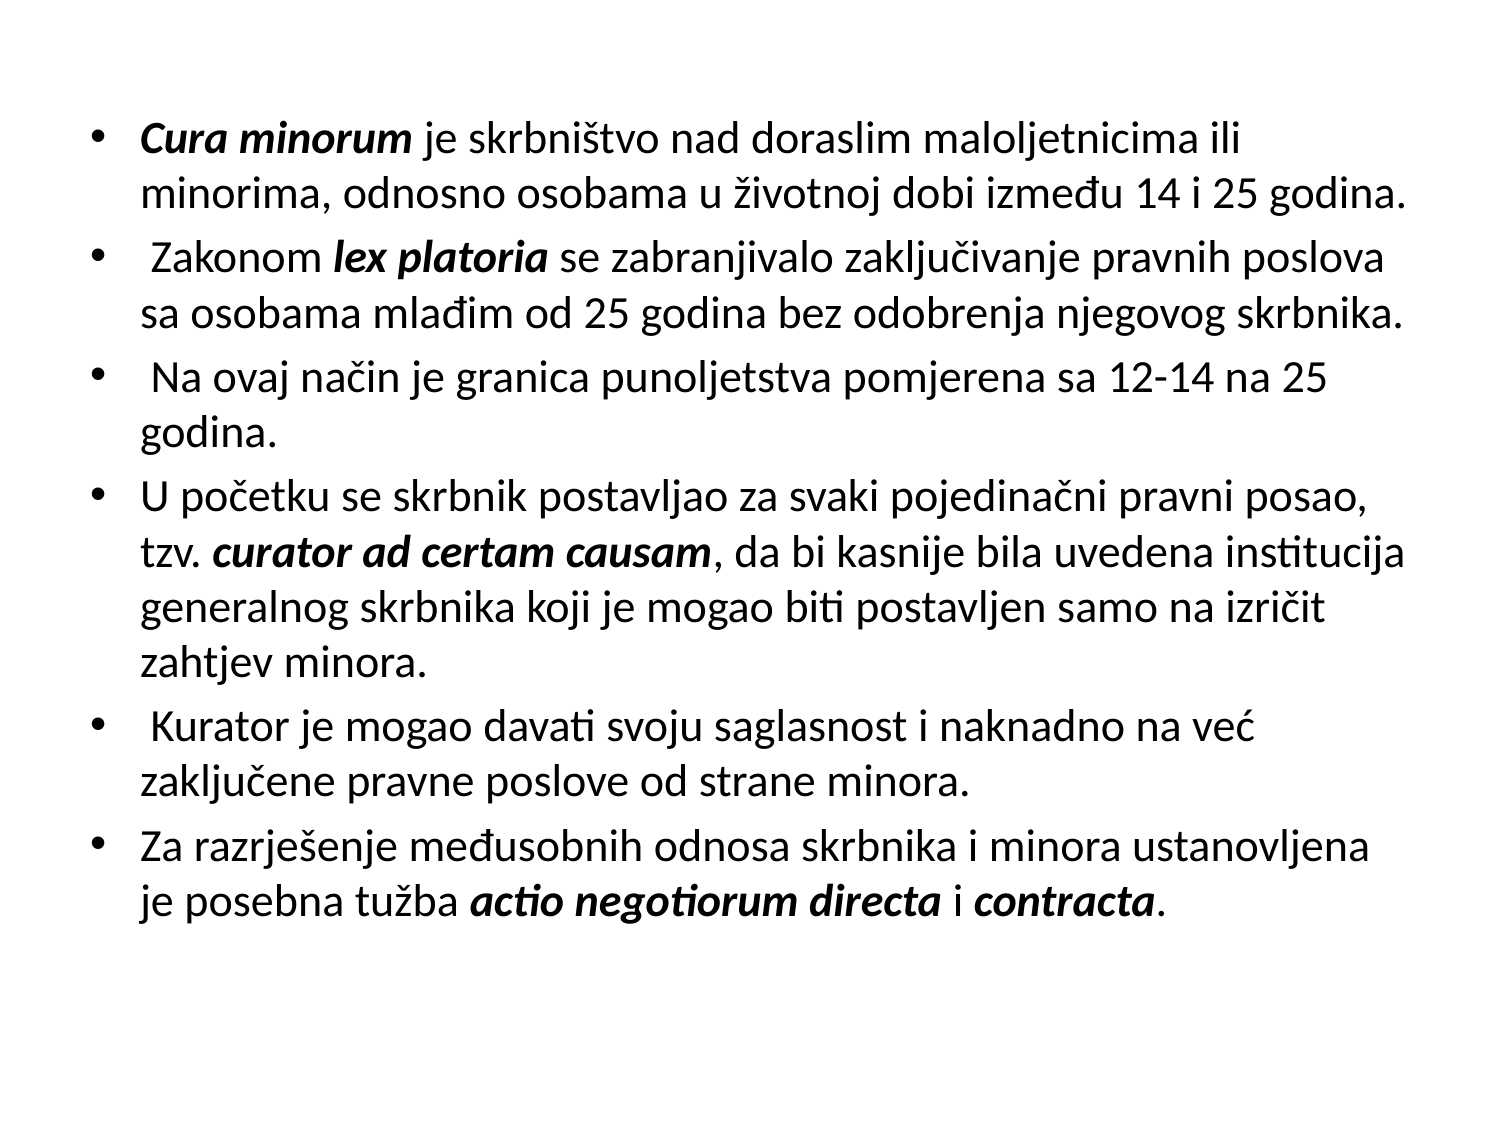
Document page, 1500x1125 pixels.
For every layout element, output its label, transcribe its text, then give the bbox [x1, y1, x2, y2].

list Cura minorum je skrbništvo nad doraslim maloljetnicima ili minorima, odnosno osobama u životnoj dobi između 14 i 25 godina. Zakonom lex platoria se zabranjivalo zaključivanje pravnih poslova sa osobama mlađim od 25 godina bez odobrenja njegovog skrbnika. Na ovaj način je granica punoljetstva pomjerena sa 12-14 na 25 godina. U početku se skrbnik postavljao za svaki pojedinačni pravni posao, tzv. curator ad certam causam, da bi kasnije bila uvedena institucija generalnog skrbnika koji je mogao biti postavljen samo na izričit zahtjev minora. Kurator je mogao davati svoju saglasnost i naknadno na već zaključene pravne poslove od strane minora. Za razrješenje međusobnih odnosa skrbnika i minora ustanovljena je posebna tužba actio negotiorum directa i contracta. [75, 99, 1425, 1050]
